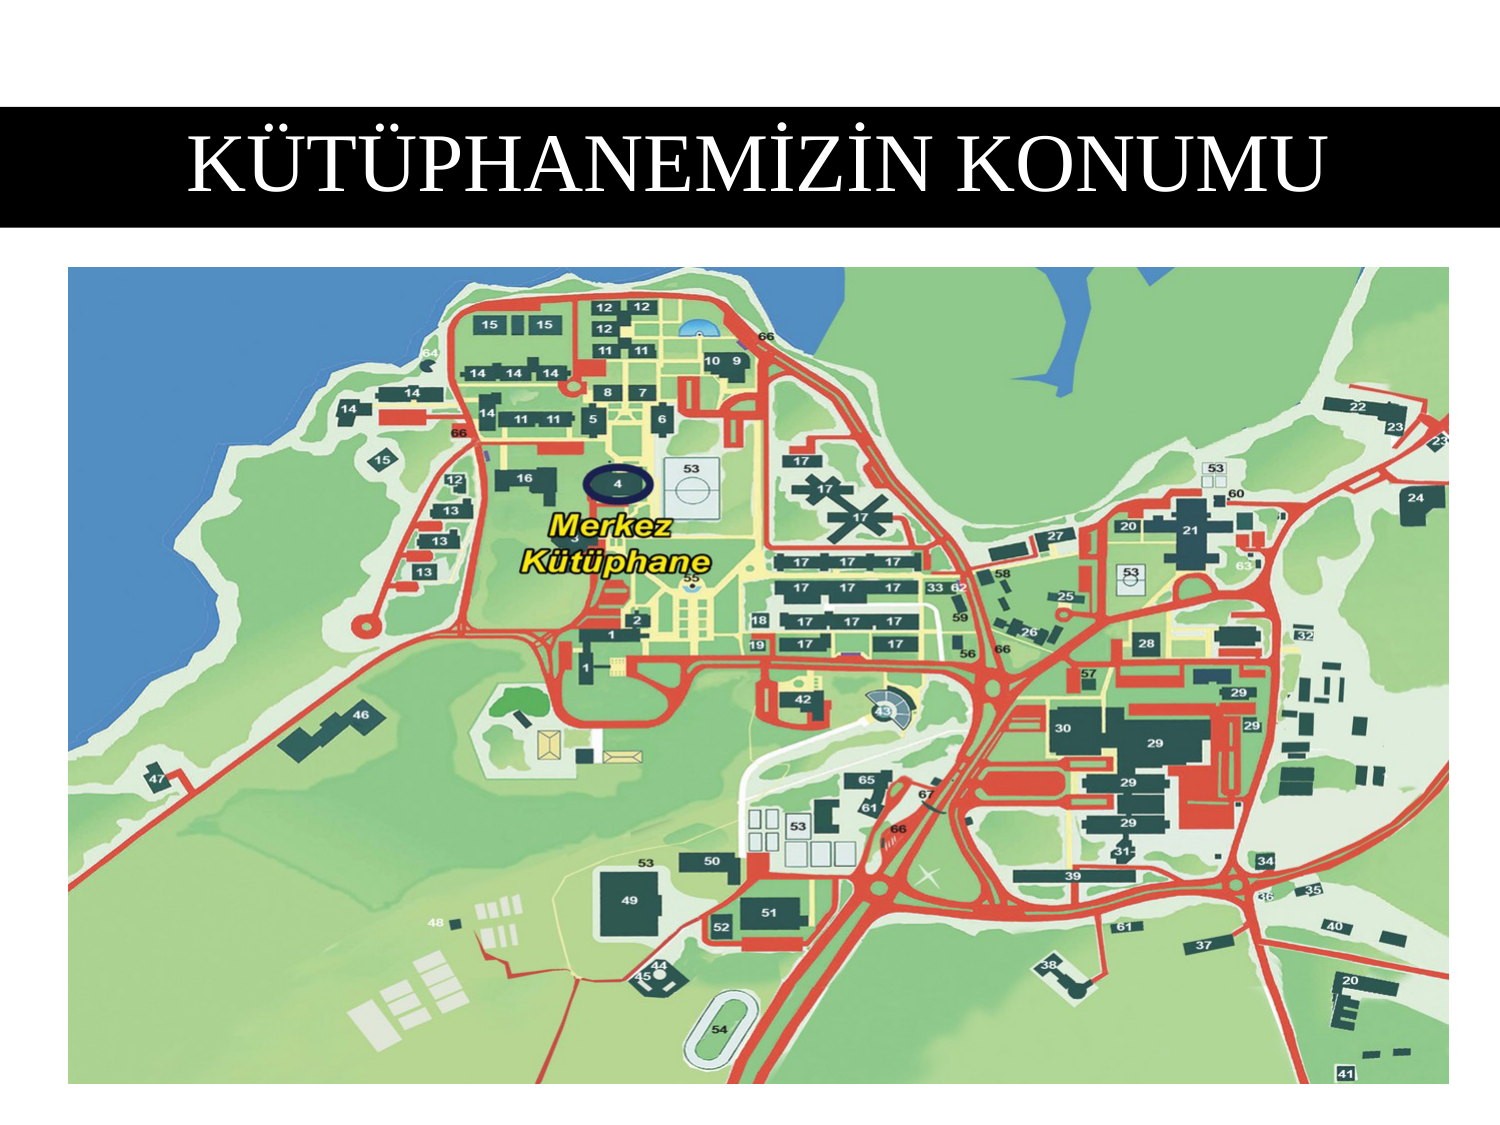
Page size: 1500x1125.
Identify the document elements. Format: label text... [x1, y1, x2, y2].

title KÜTÜPHANEMİZİN KONUMU [68, 105, 1448, 228]
text_box [0, 105, 1500, 230]
picture [68, 266, 1449, 1084]
